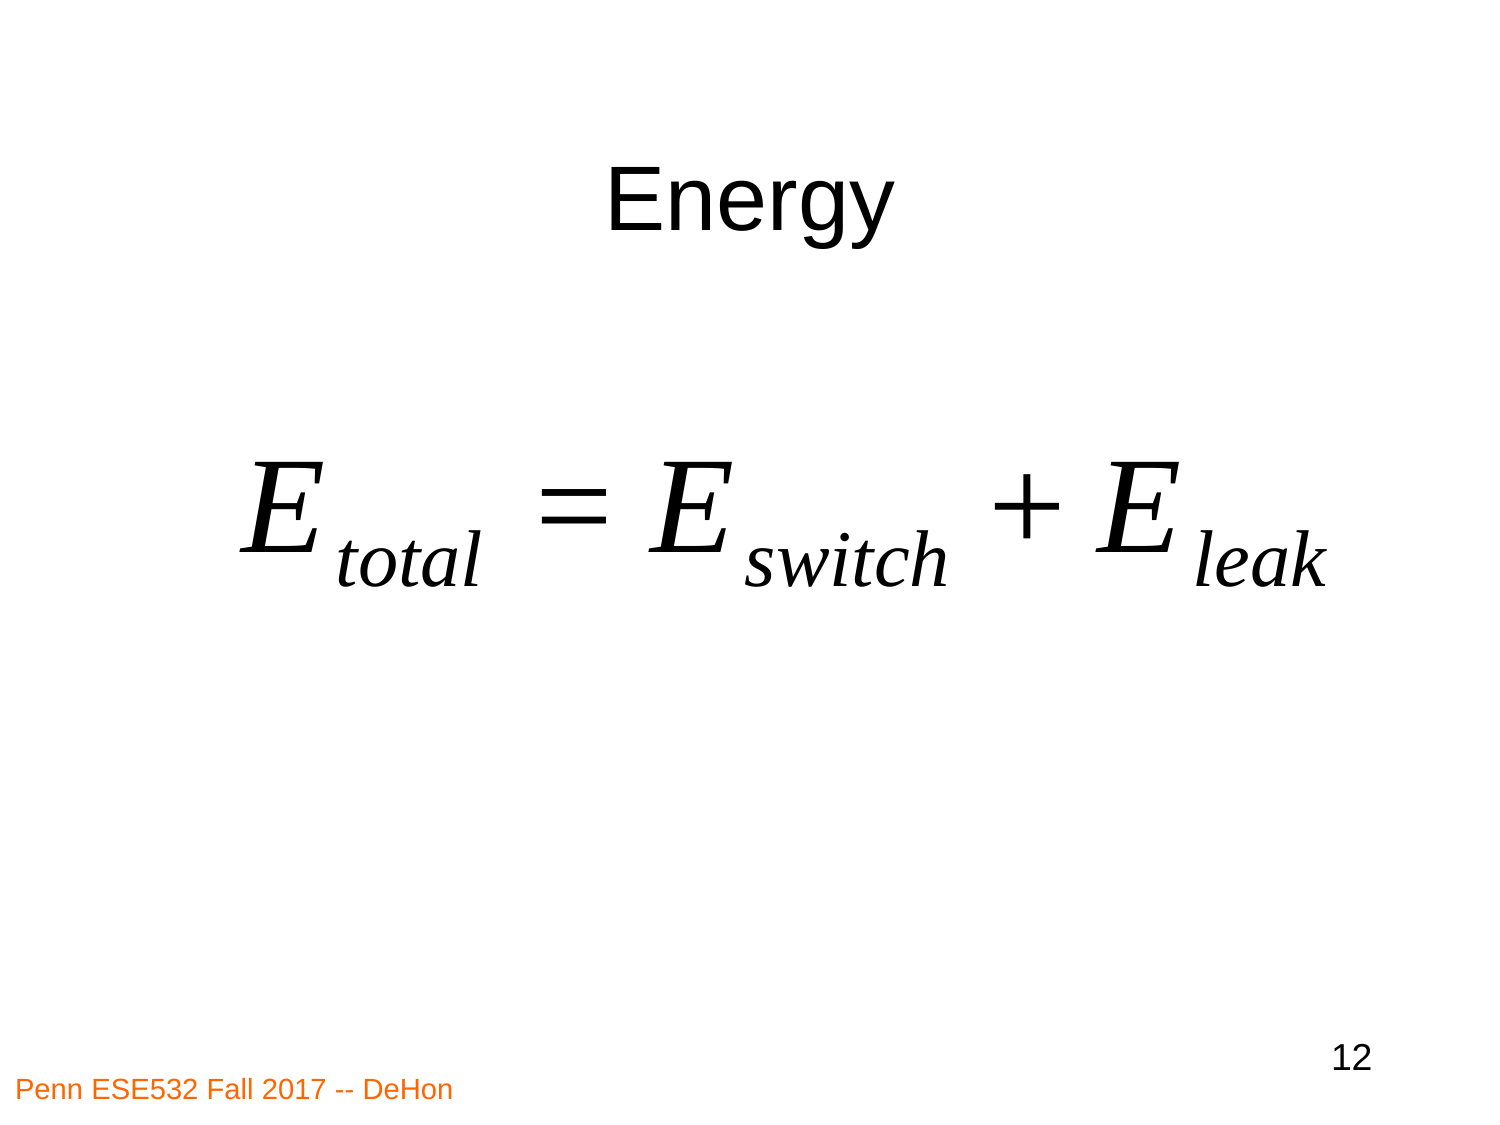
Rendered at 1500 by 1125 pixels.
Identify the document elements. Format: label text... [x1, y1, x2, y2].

slide_number 12 [1074, 1024, 1388, 1101]
title Energy [112, 99, 1388, 288]
slide_number Penn ESE532 Fall 2017 -- DeHon [0, 1062, 613, 1125]
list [212, 437, 1338, 599]
